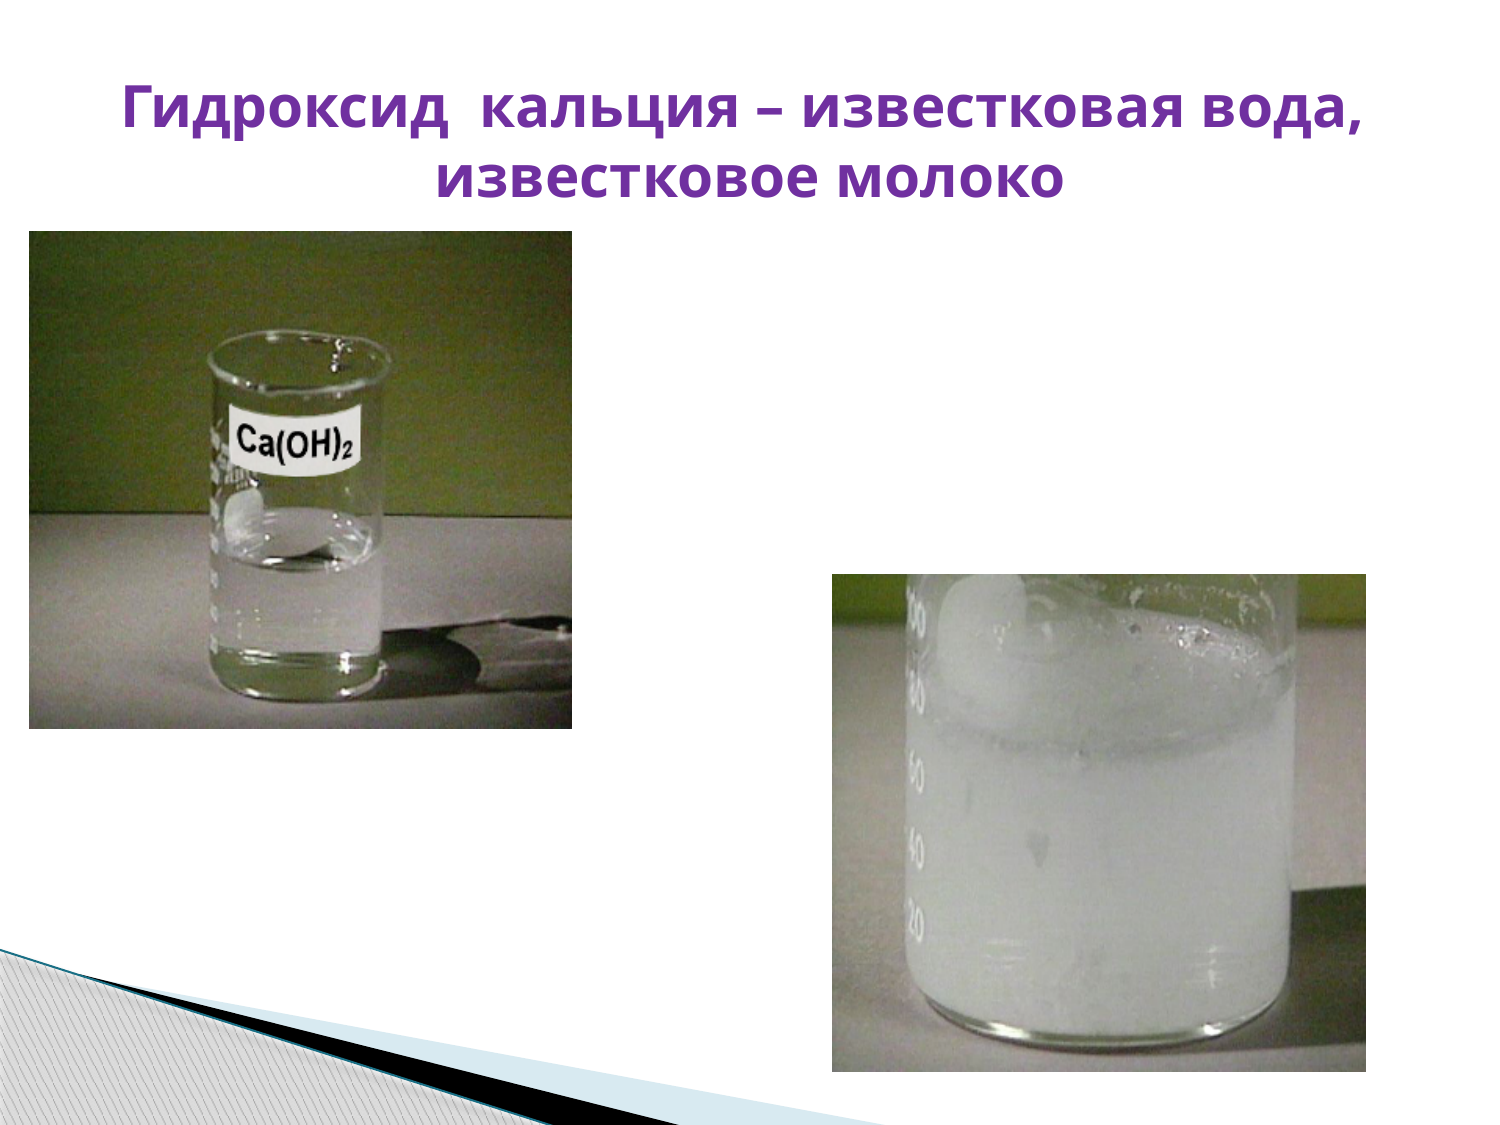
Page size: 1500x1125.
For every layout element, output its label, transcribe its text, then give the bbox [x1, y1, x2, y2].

picture [832, 573, 1367, 1072]
title Гидроксид кальция – известковая вода, известковое молоко [75, 45, 1425, 233]
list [29, 231, 572, 729]
